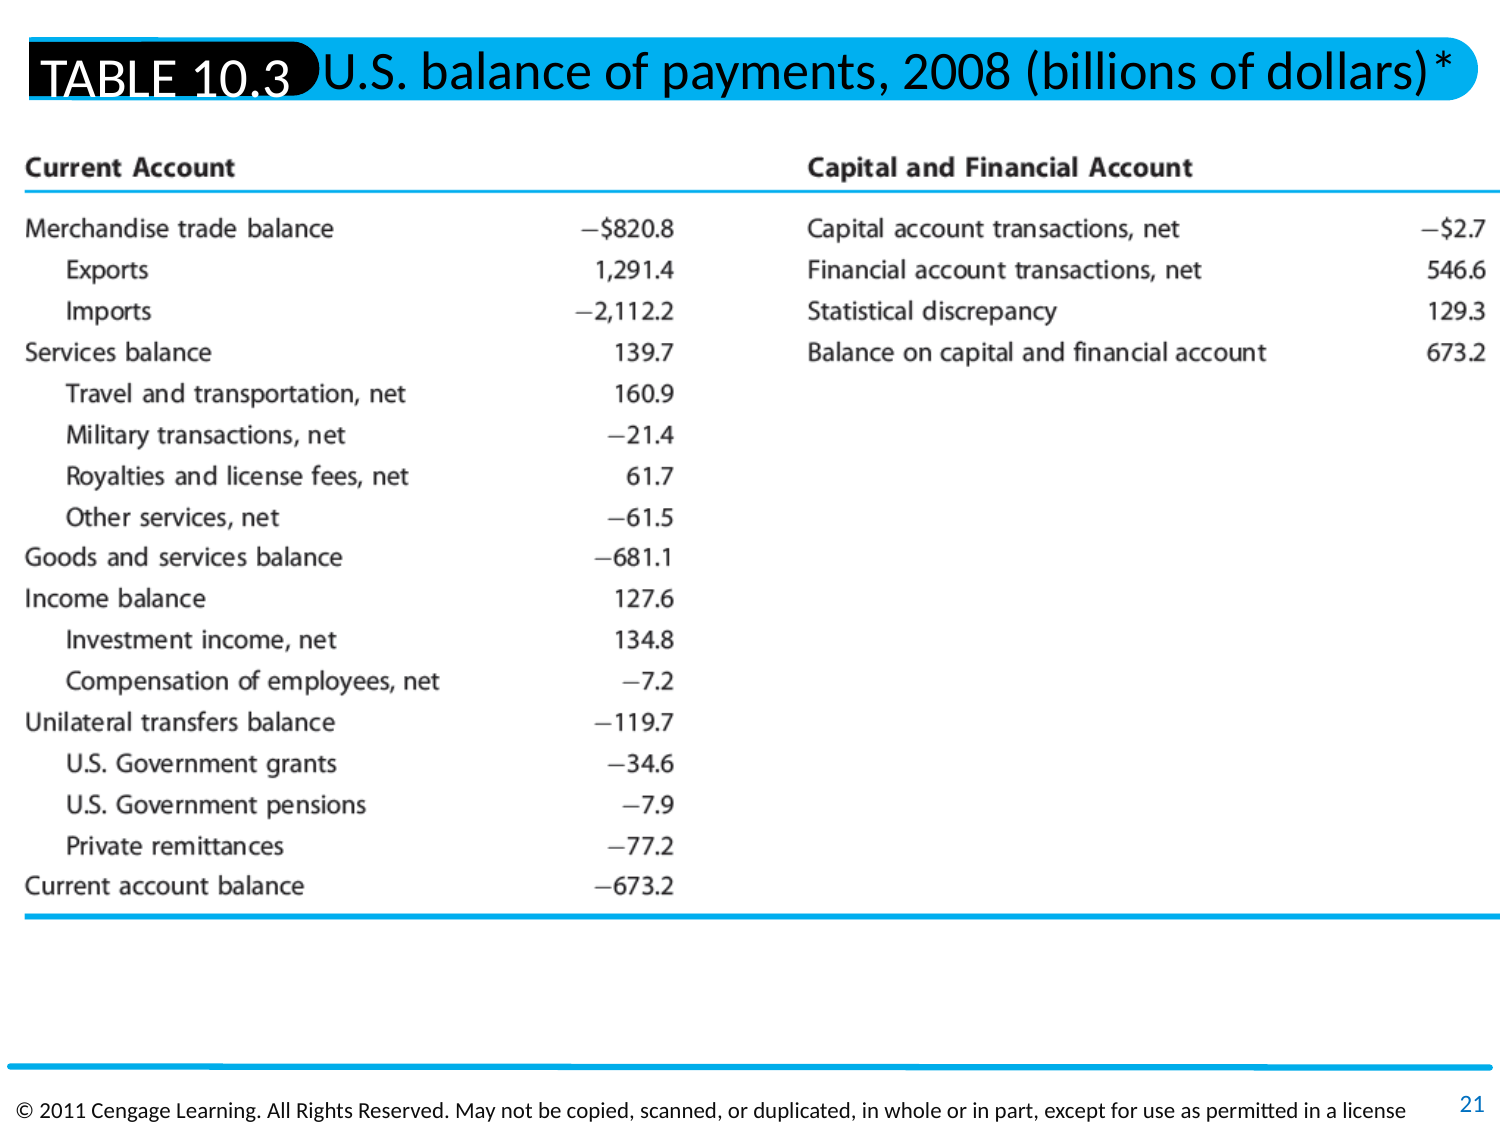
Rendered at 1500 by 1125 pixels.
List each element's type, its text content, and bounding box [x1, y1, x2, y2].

slide_number 21 [1425, 1065, 1500, 1125]
picture [0, 146, 1500, 930]
list TABLE 10.3 [25, 33, 328, 117]
footer © 2011 Cengage Learning. All Rights Reserved. May not be copied, scanned, or duplicated, in whole or in part, except for use as permitted in a license distributed with a certain product or service or otherwise on a password‐protected website for classroom use [0, 1070, 1425, 1125]
title U.S. balance of payments, 2008 (billions of dollars)* [328, 38, 1500, 97]
